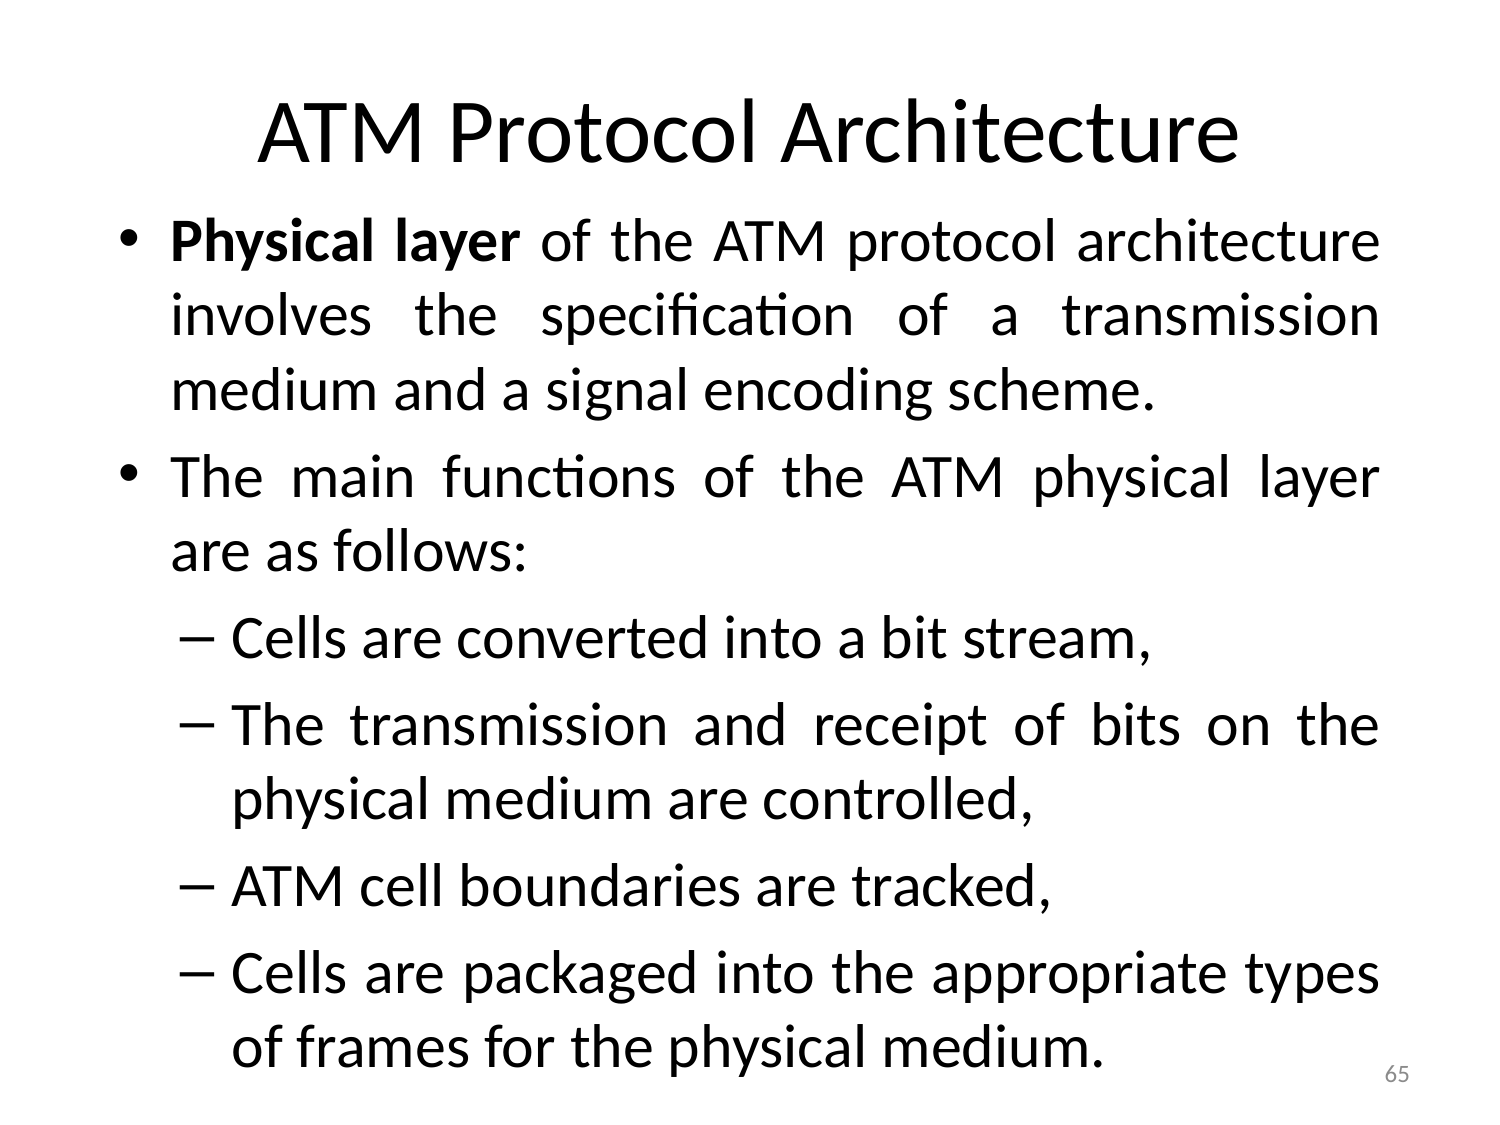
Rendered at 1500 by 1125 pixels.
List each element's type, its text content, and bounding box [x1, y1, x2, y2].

title ATM Protocol Architecture [103, 59, 1397, 191]
list Physical layer of the ATM protocol architecture involves the specification of a transmission medium and a signal encoding scheme. The main functions of the ATM physical layer are as follows: Cells are converted into a bit stream, The transmission and receipt of bits on the physical medium are controlled, ATM cell boundaries are tracked, Cells are packaged into the appropriate types of frames for the physical medium. [103, 191, 1397, 1103]
slide_number 65 [1074, 1042, 1425, 1103]
